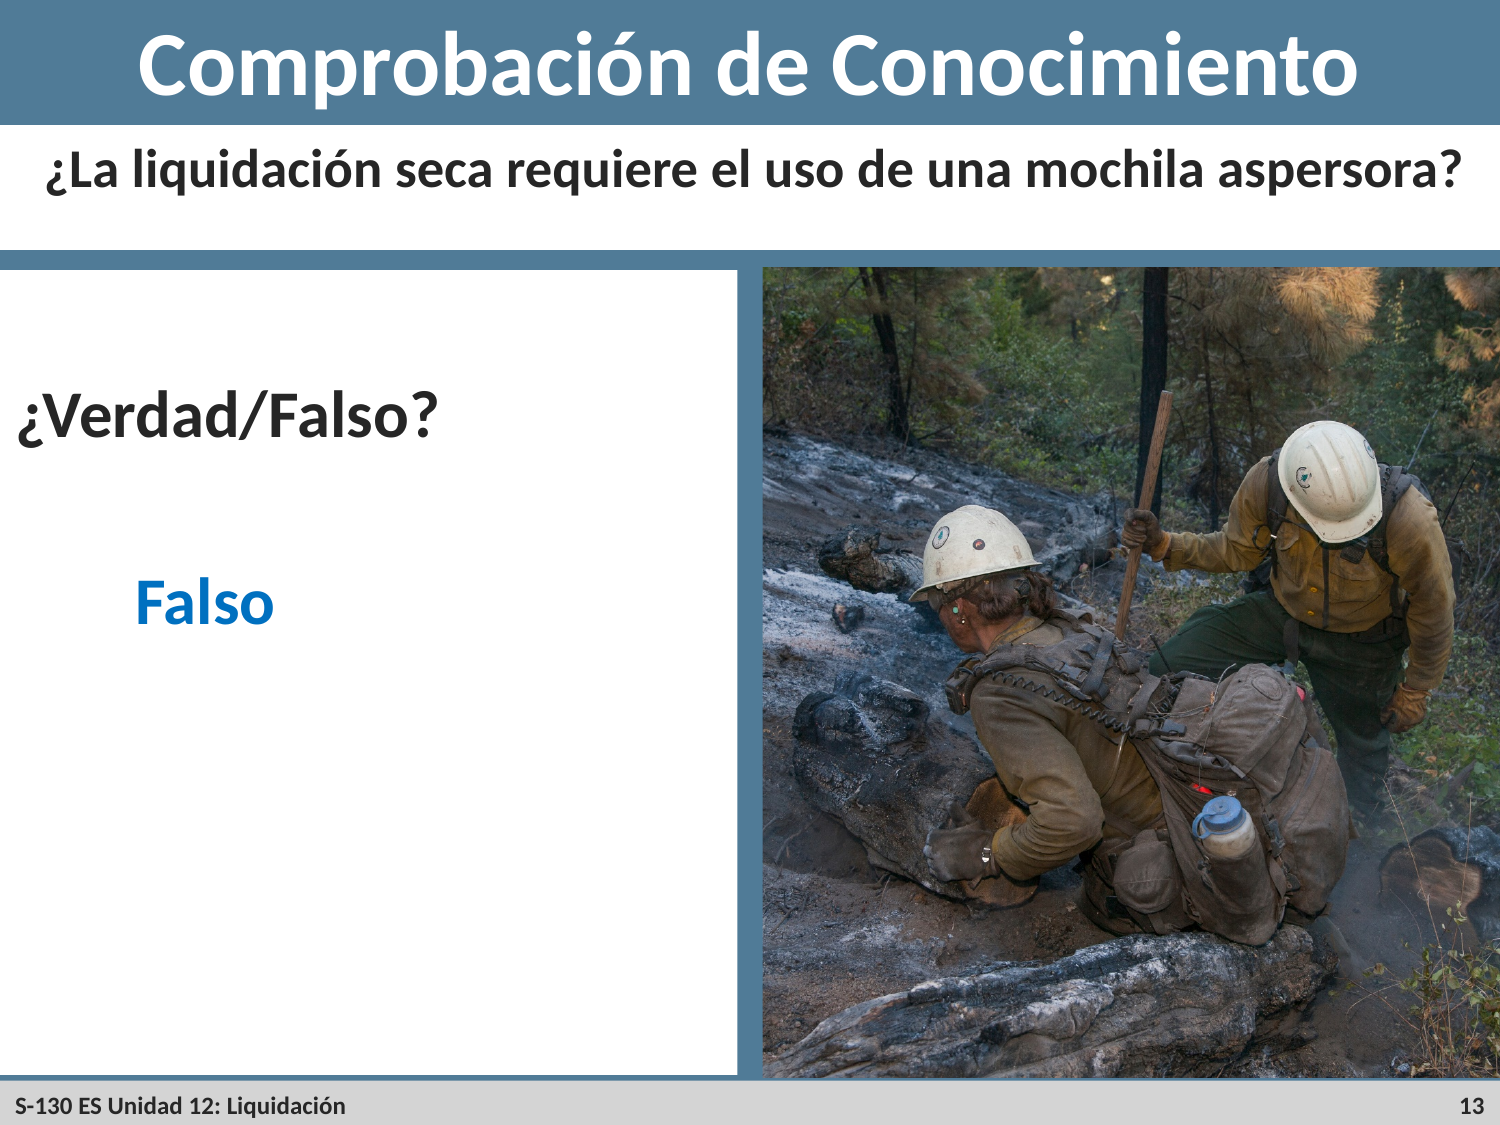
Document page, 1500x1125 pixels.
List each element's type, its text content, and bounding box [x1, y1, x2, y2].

list ¿La liquidación seca requiere el uso de una mochila aspersora? [0, 125, 1500, 250]
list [762, 267, 1500, 1078]
list ¿Verdad/Falso? Falso [0, 270, 738, 1075]
title Comprobación de Conocimiento [75, 12, 1425, 105]
